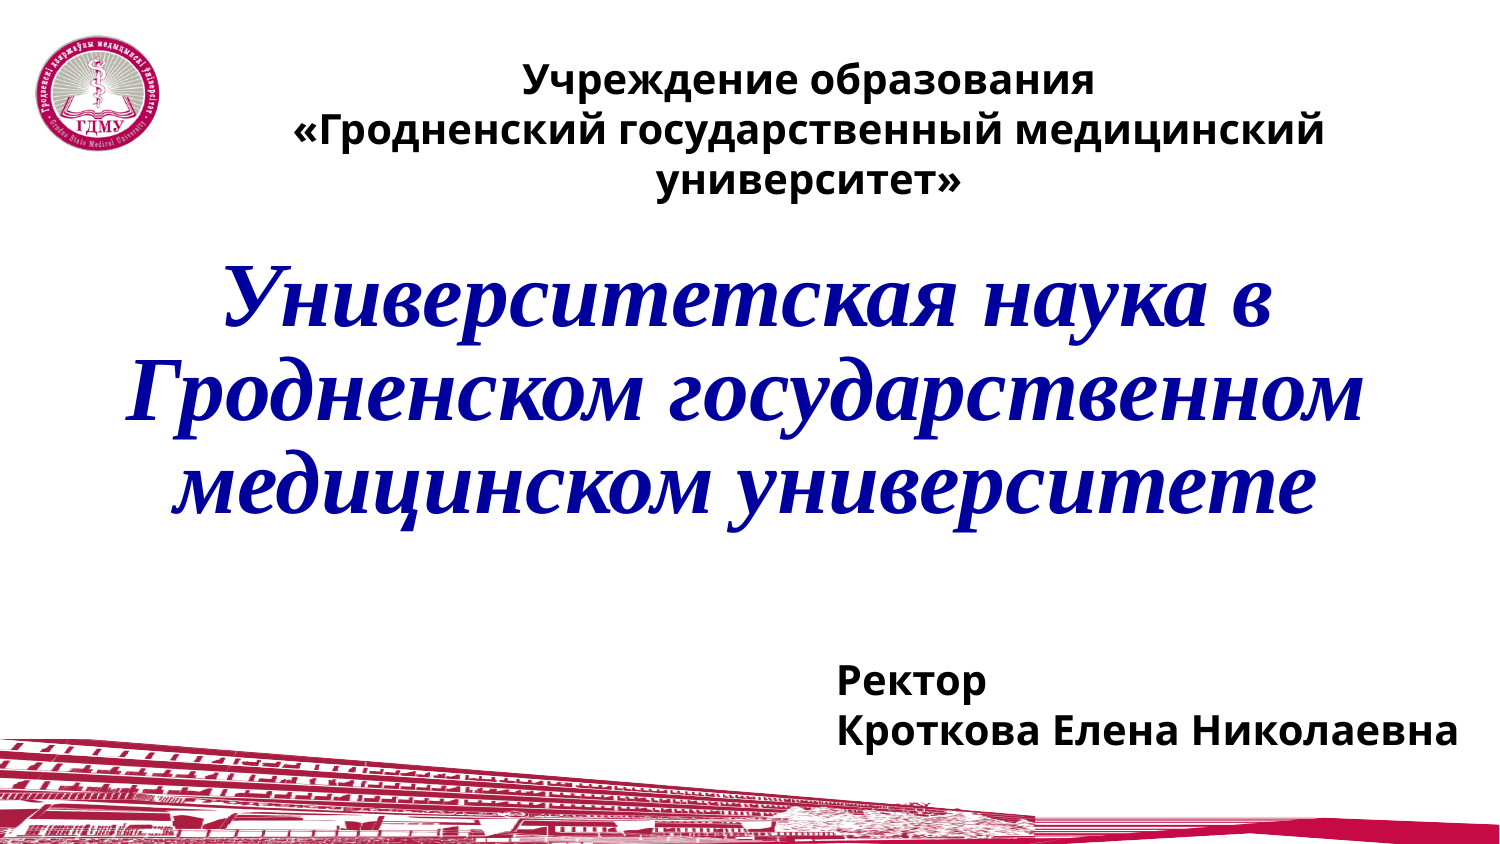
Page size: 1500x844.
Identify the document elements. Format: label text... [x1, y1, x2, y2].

text_box Ректор Кроткова Елена Николаевна [820, 646, 1475, 722]
text_box Университетская наука в Гродненском государственном медицинском университете [35, 244, 1459, 540]
text_box Учреждение образования «Гродненский государственный медицинский университет» [159, 45, 1459, 211]
picture [0, 732, 1500, 844]
picture [35, 35, 159, 152]
